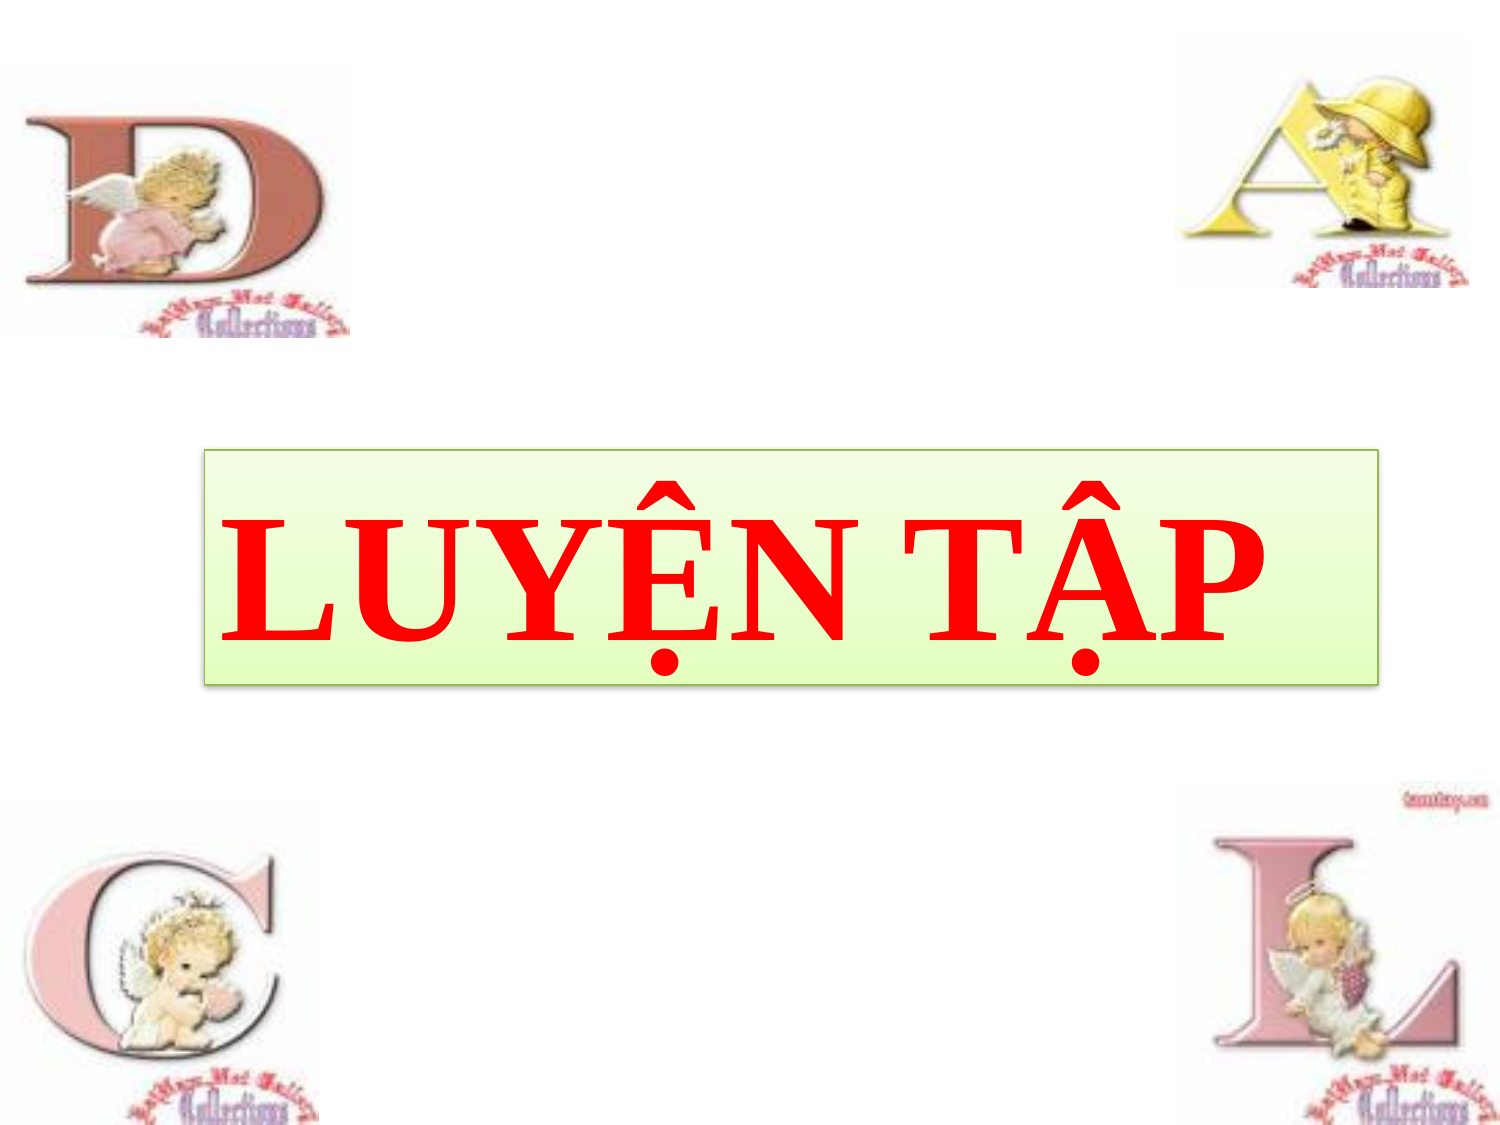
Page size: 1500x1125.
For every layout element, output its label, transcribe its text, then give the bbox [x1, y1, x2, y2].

picture [1174, 37, 1469, 288]
picture [0, 62, 351, 338]
text_box LUYỆN TẬP [204, 449, 1379, 685]
picture [0, 799, 319, 1125]
picture [1174, 780, 1500, 1125]
